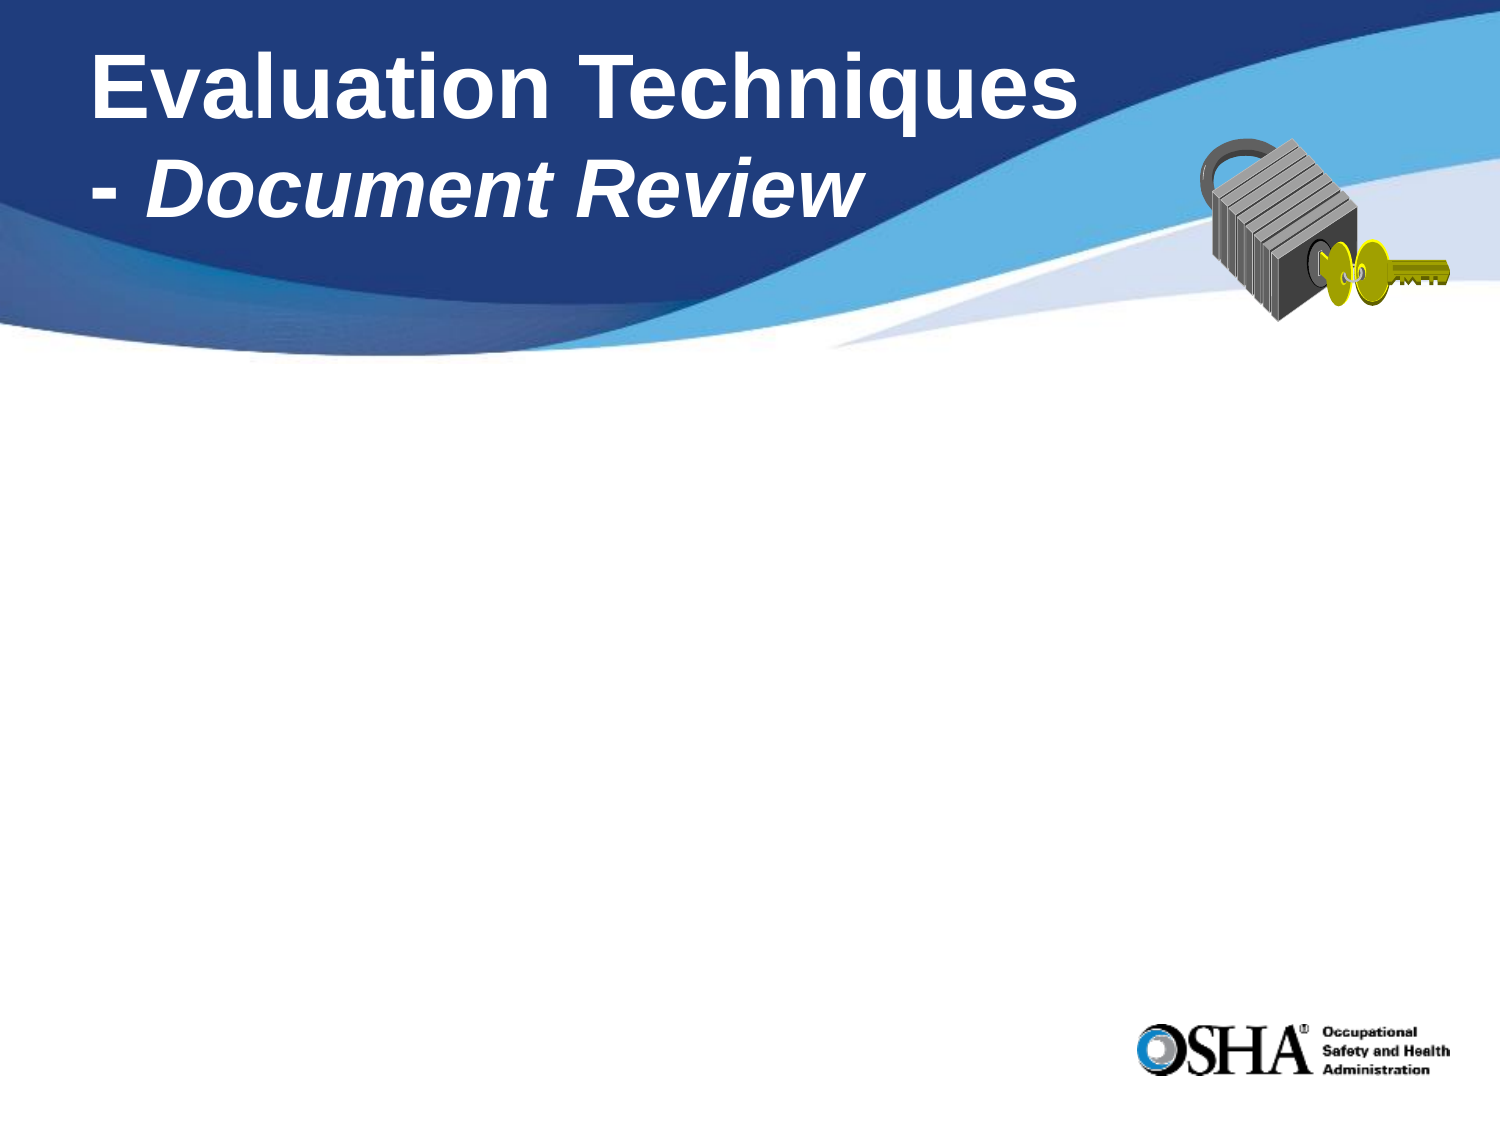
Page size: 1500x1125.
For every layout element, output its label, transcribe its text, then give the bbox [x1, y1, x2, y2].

picture [1137, 1024, 1450, 1076]
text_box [1199, 137, 1451, 324]
title Evaluation Techniques - Document Review [75, 45, 1138, 233]
picture [0, 0, 1500, 364]
